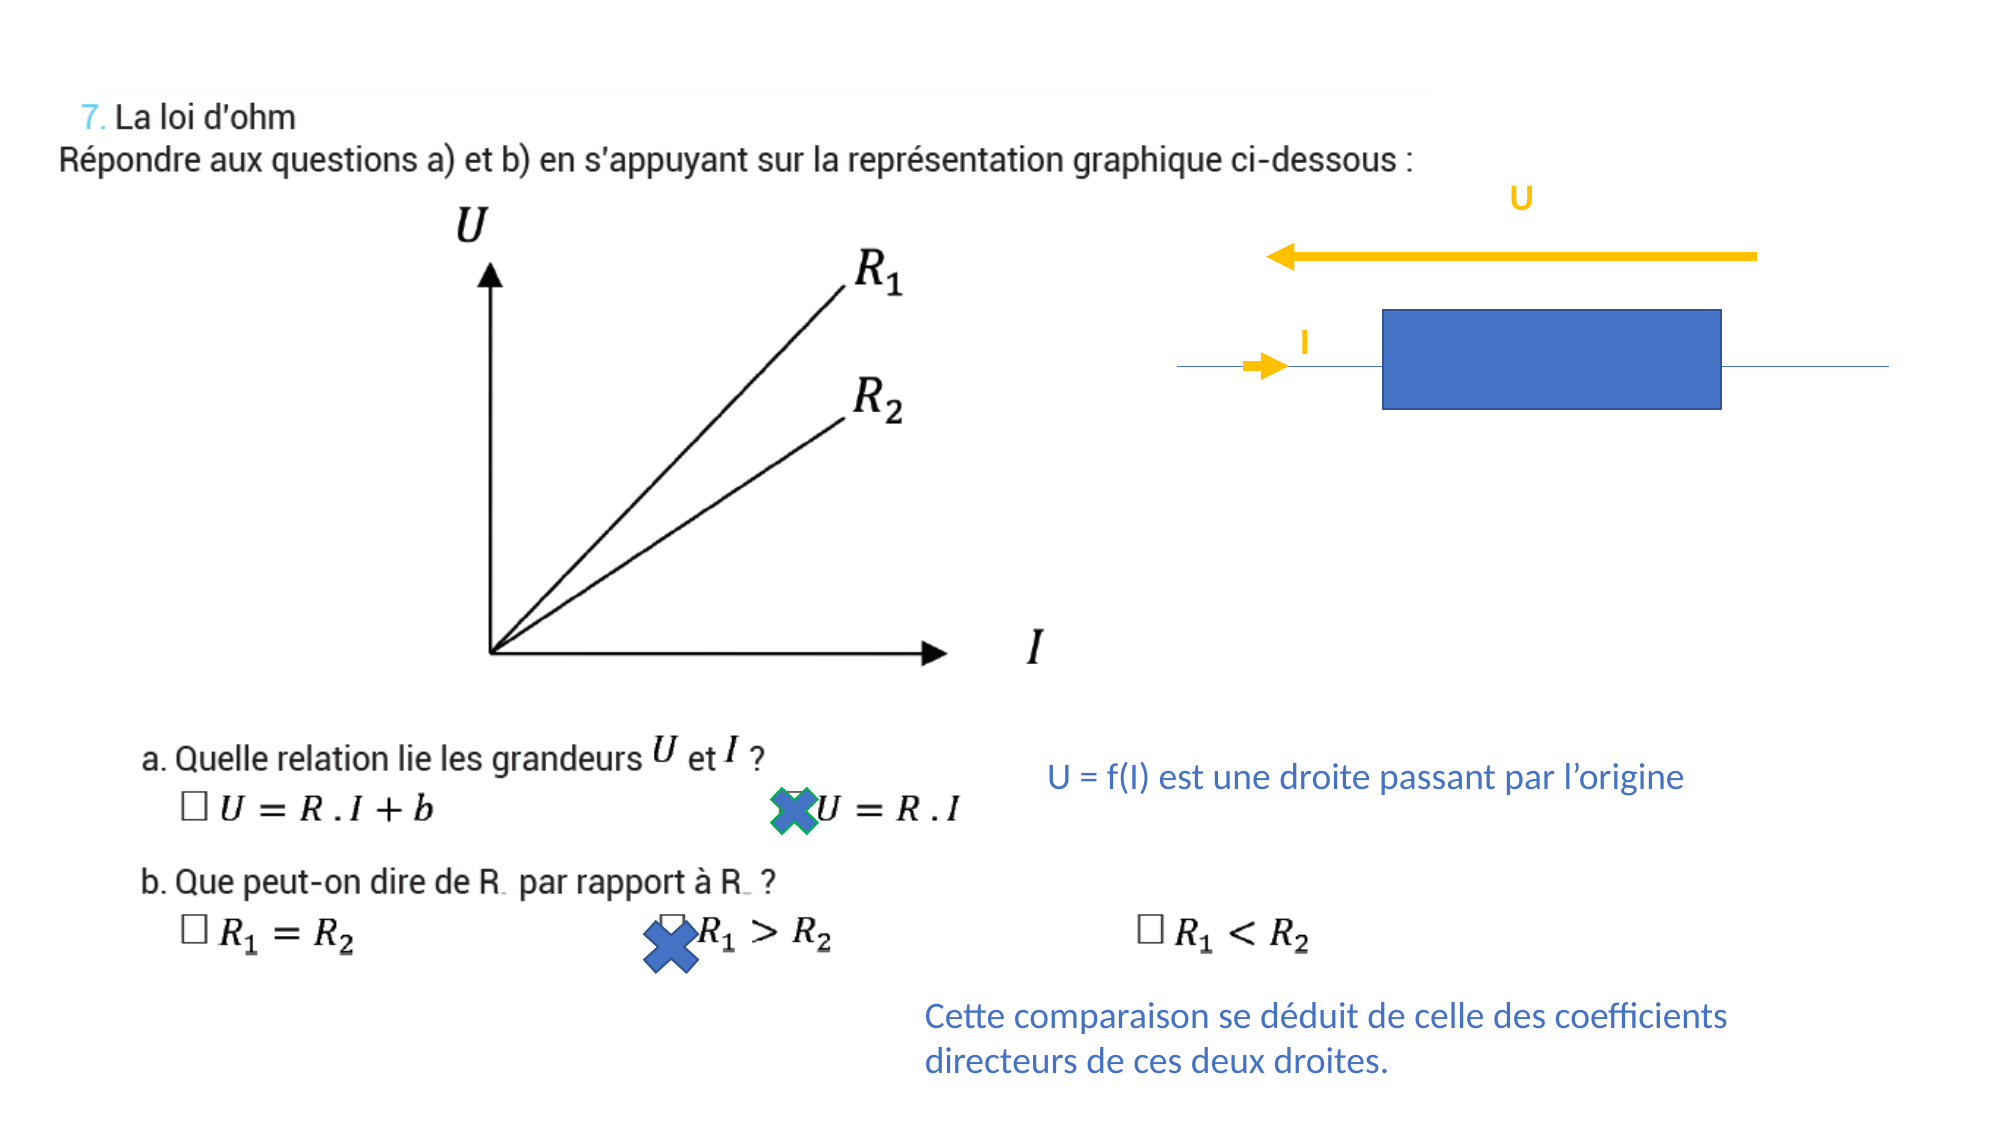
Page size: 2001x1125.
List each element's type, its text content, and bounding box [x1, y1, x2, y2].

text_box U [1494, 165, 1676, 225]
text_box [1429, 367, 1722, 410]
text_box [1429, 309, 1722, 365]
text_box U = f(I) est une droite passant par l’origine [1429, 744, 1849, 805]
picture [33, 93, 1429, 984]
text_box Cette comparaison se déduit de celle des coefficients directeurs de ces deux droites. [910, 983, 1849, 1089]
